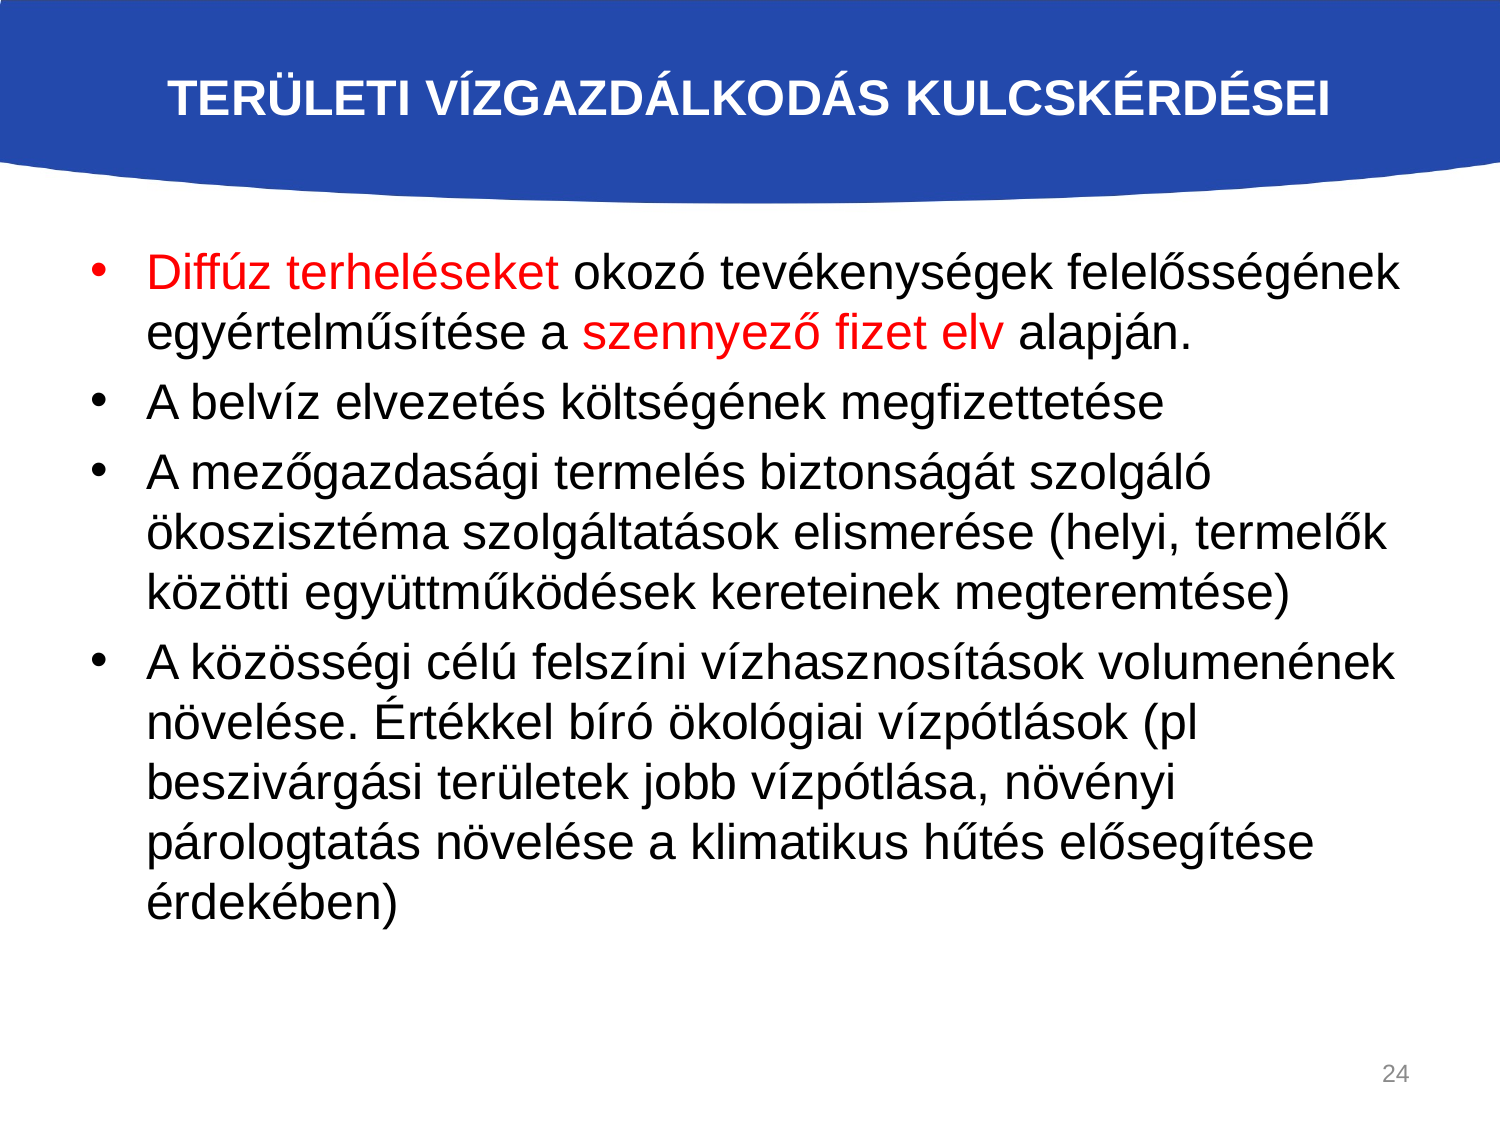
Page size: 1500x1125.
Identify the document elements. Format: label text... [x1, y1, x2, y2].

list Diffúz terheléseket okozó tevékenységek felelősségének egyértelműsítése a szennyező fizet elv alapján. A belvíz elvezetés költségének megfizettetése A mezőgazdasági termelés biztonságát szolgáló ökoszisztéma szolgáltatások elismerése (helyi, termelők közötti együttműködések kereteinek megteremtése) A közösségi célú felszíni vízhasznosítások volumenének növelése. Értékkel bíró ökológiai vízpótlások (pl beszivárgási területek jobb vízpótlása, növényi párologtatás növelése a klimatikus hűtés elősegítése érdekében) [75, 231, 1425, 1038]
picture [0, 0, 1500, 1125]
title Területi vízgazdálkodás kulcskérdései [75, 30, 1425, 161]
slide_number 24 [1074, 1042, 1425, 1103]
